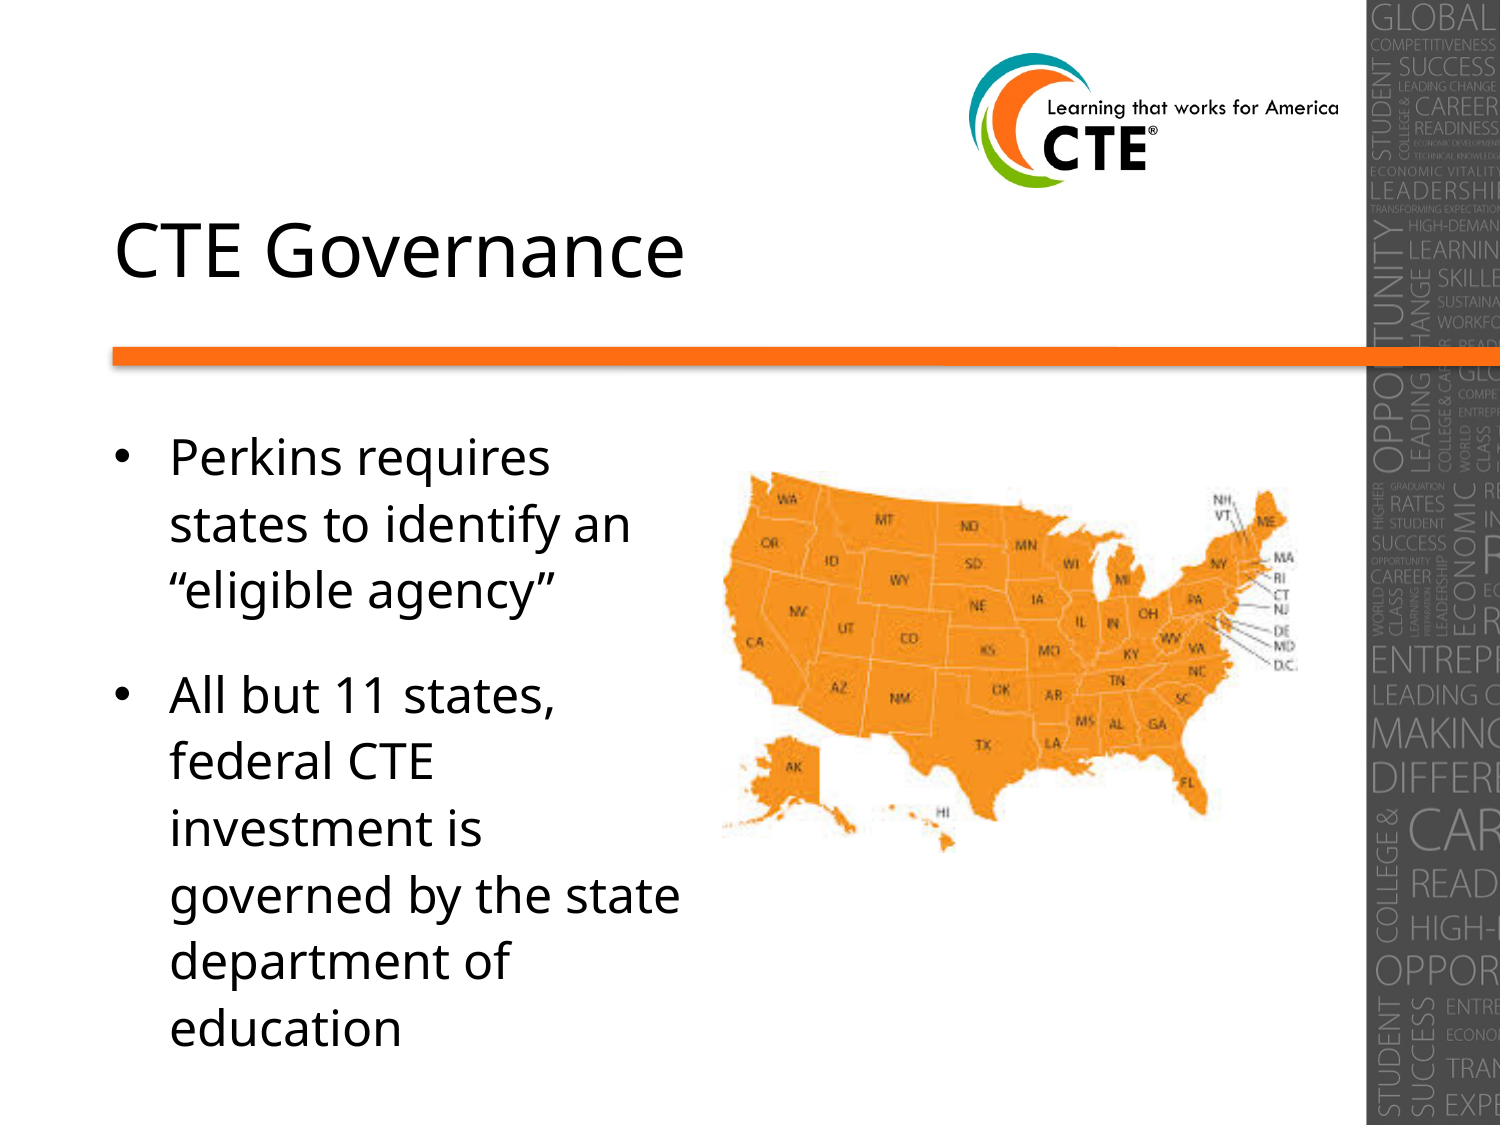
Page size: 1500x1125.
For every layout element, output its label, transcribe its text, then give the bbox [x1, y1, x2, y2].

title CTE Governance [98, 157, 1109, 345]
picture [0, 0, 1500, 1125]
list Perkins requires states to identify an “eligible agency” All but 11 states, federal CTE investment is governed by the state department of education [98, 411, 717, 1125]
